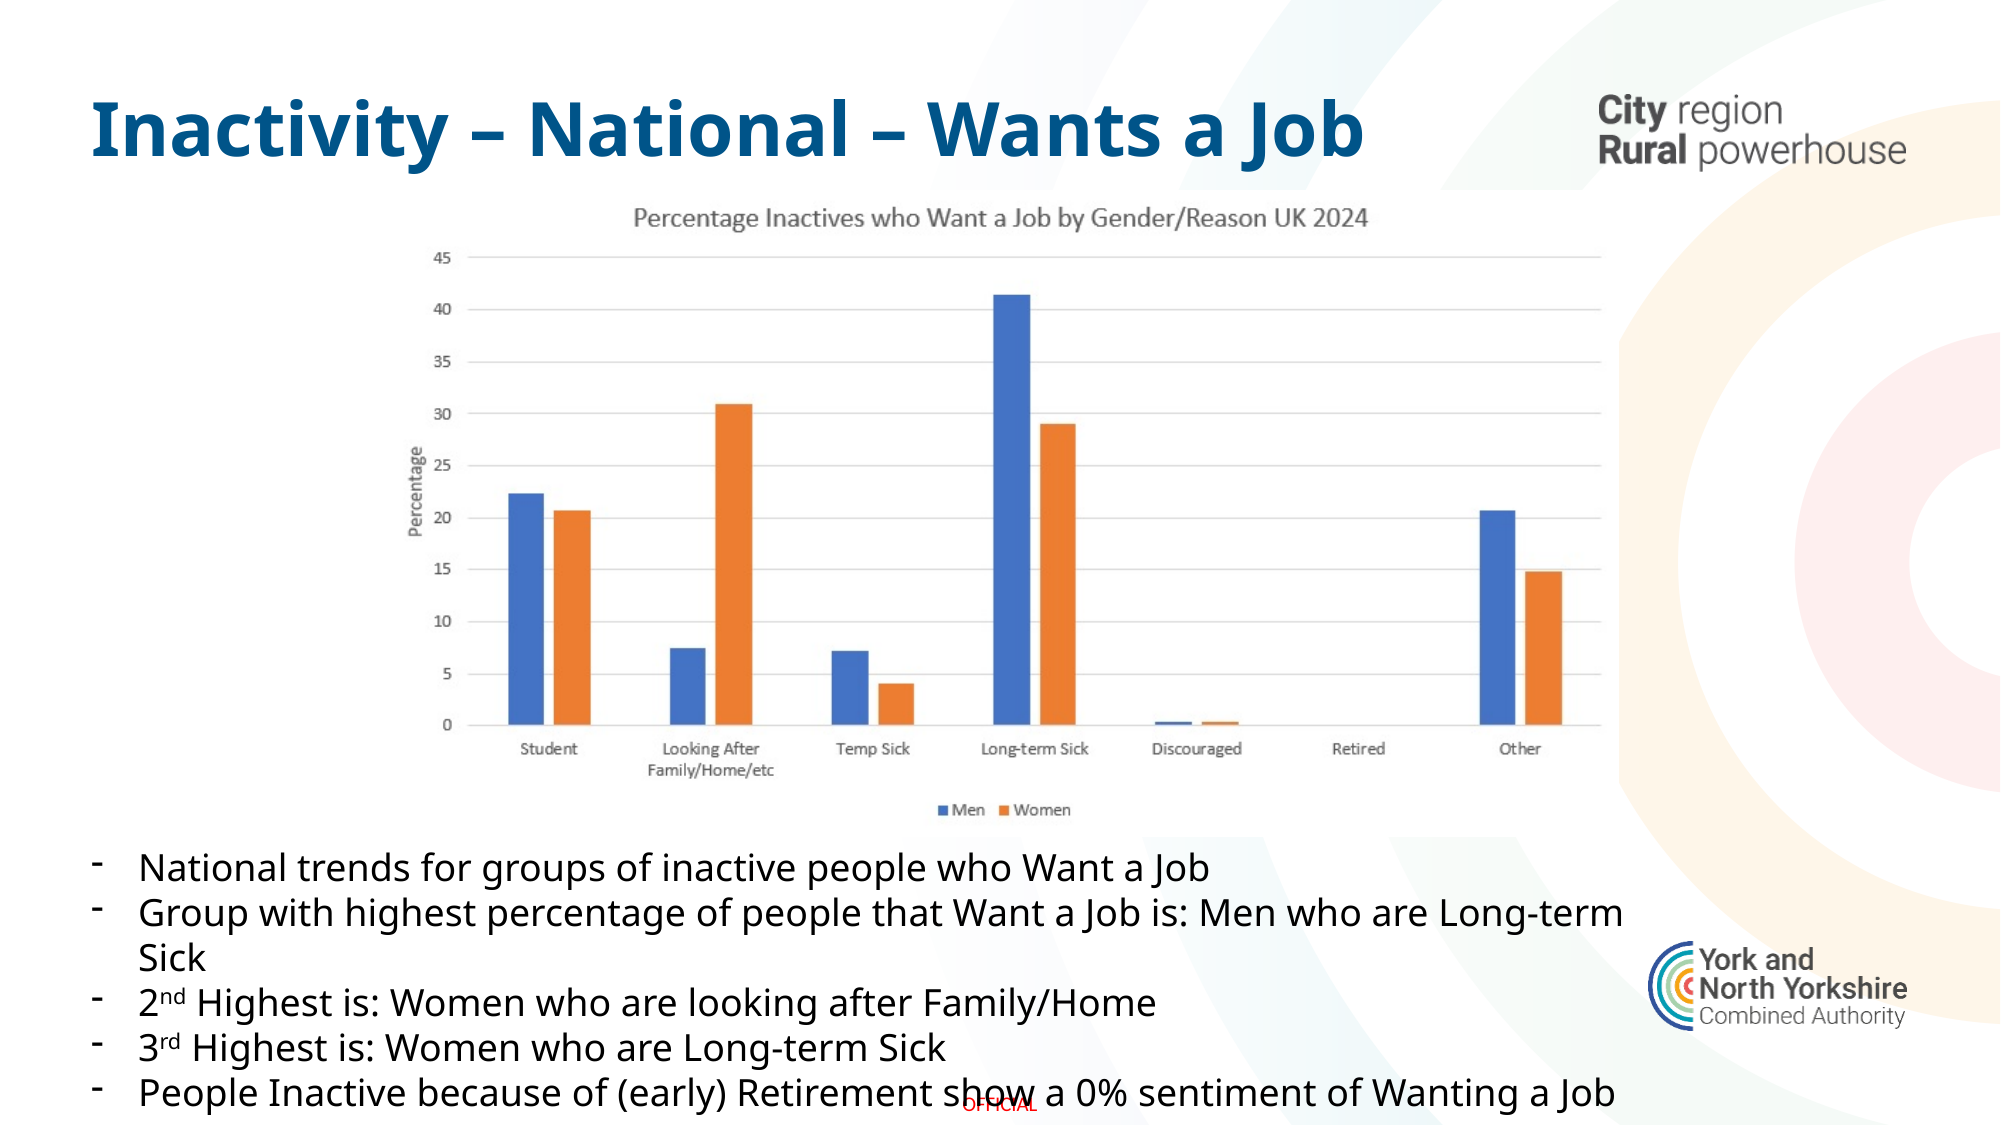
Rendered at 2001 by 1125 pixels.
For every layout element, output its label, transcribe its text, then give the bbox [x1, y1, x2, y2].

title Inactivity – National – Wants a Job [76, 74, 1557, 191]
picture [0, 0, 2001, 1125]
text_box National trends for groups of inactive people who Want a Job Group with highest percentage of people that Want a Job is: Men who are Long-term Sick 2nd Highest is: Women who are looking after Family/Home 3rd Highest is: Women who are Long-term Sick People Inactive because of (early) Retirement show a 0% sentiment of Wanting a Job [76, 836, 1641, 1125]
